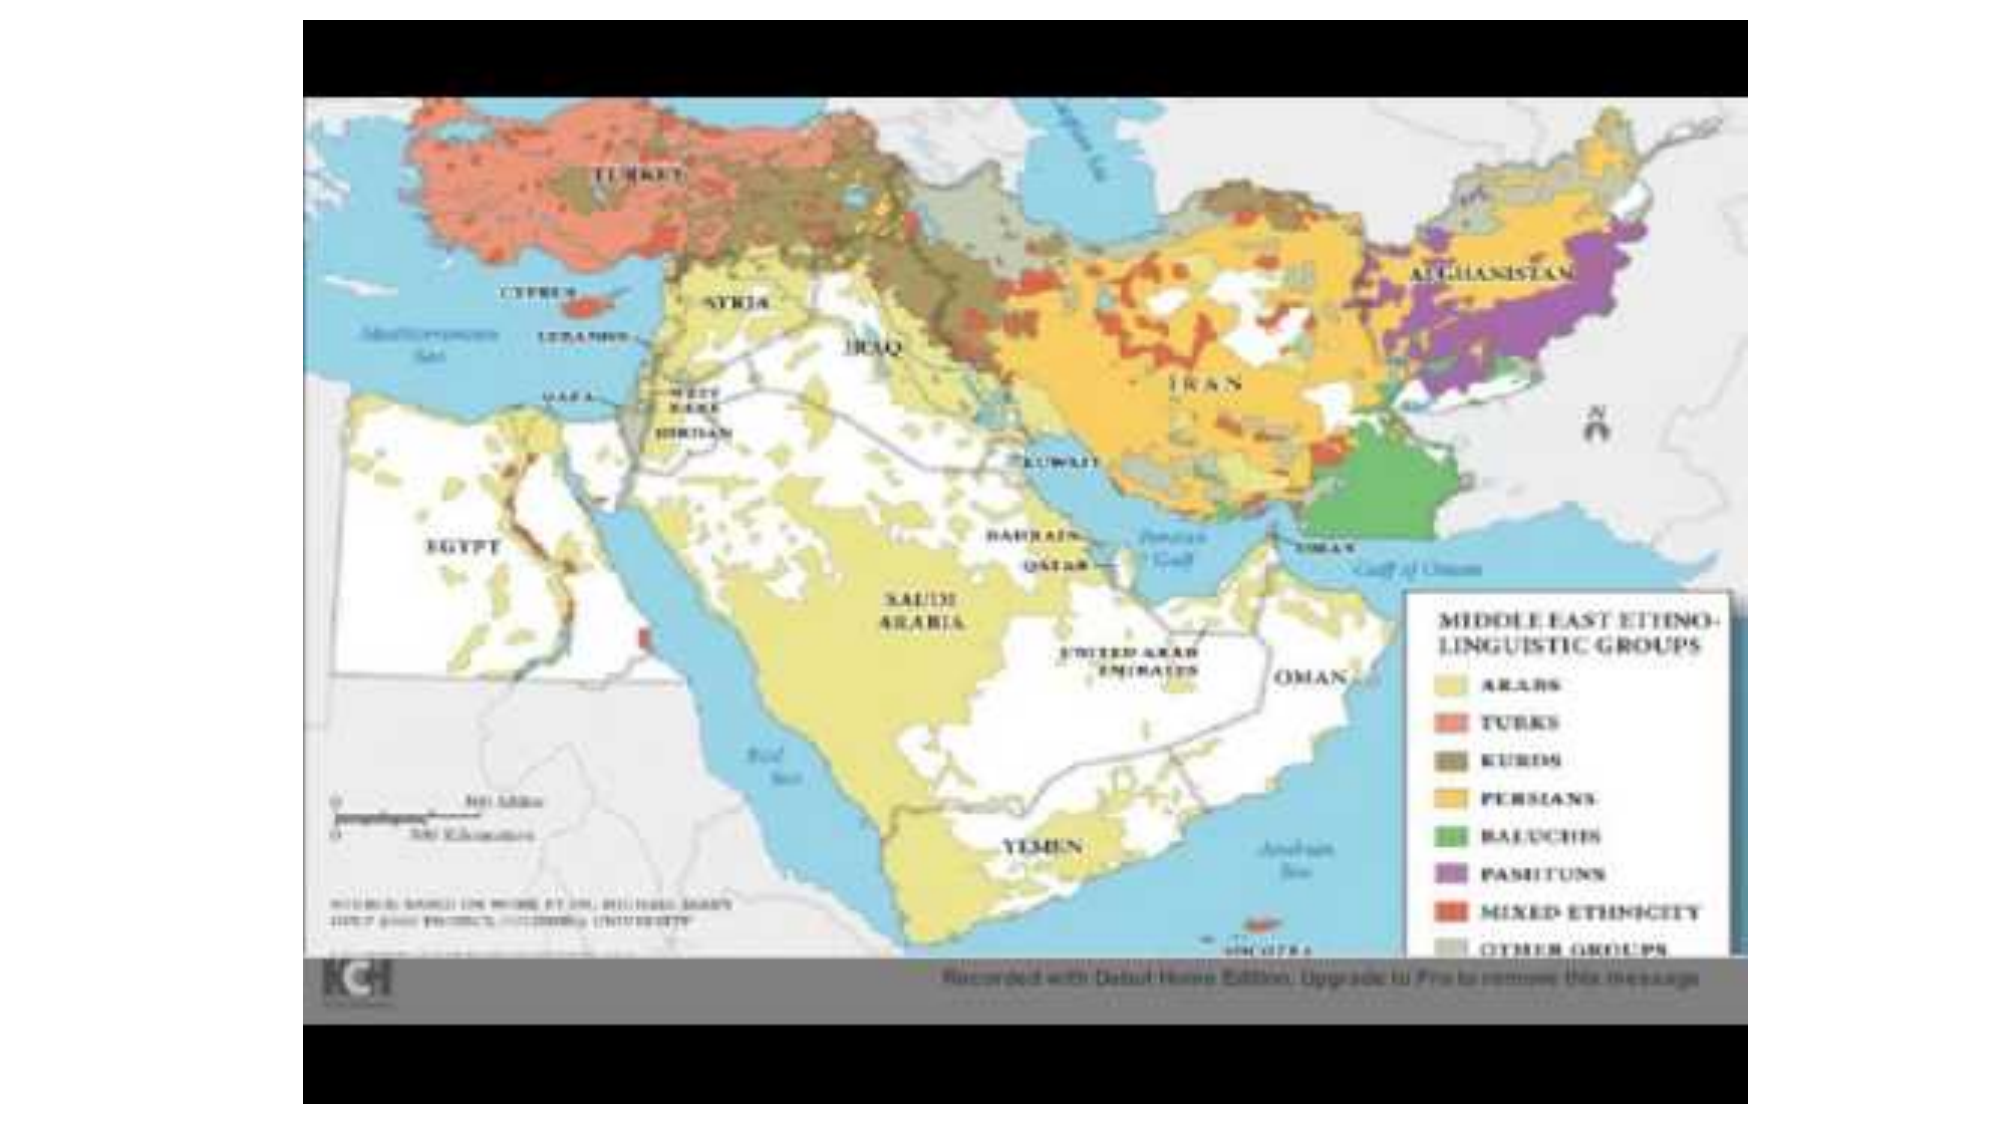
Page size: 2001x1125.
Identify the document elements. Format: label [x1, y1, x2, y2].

list [303, 20, 1748, 1104]
